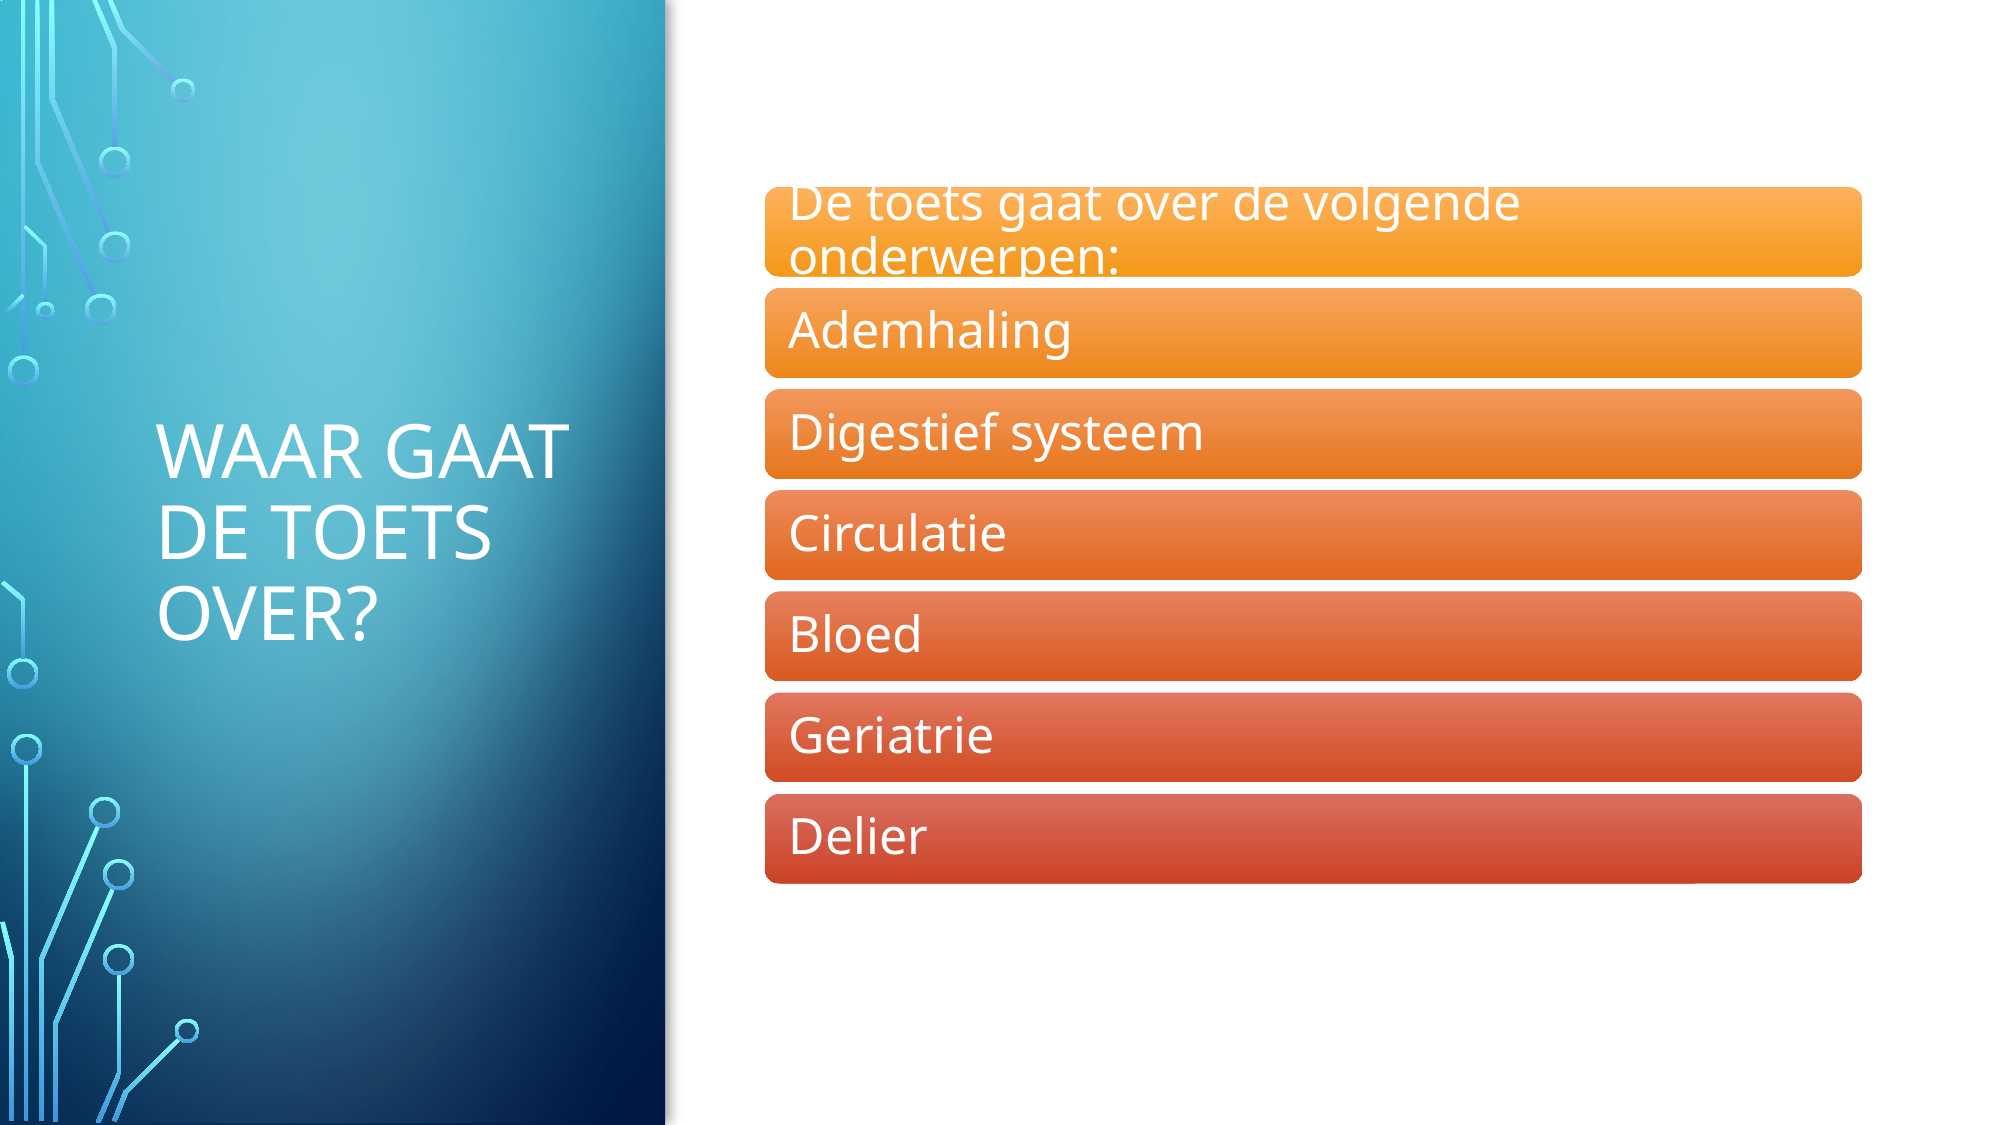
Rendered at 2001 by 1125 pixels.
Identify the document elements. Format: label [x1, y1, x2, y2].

text_box [678, 0, 2000, 1125]
list [764, 185, 1863, 885]
picture [0, 0, 667, 1125]
